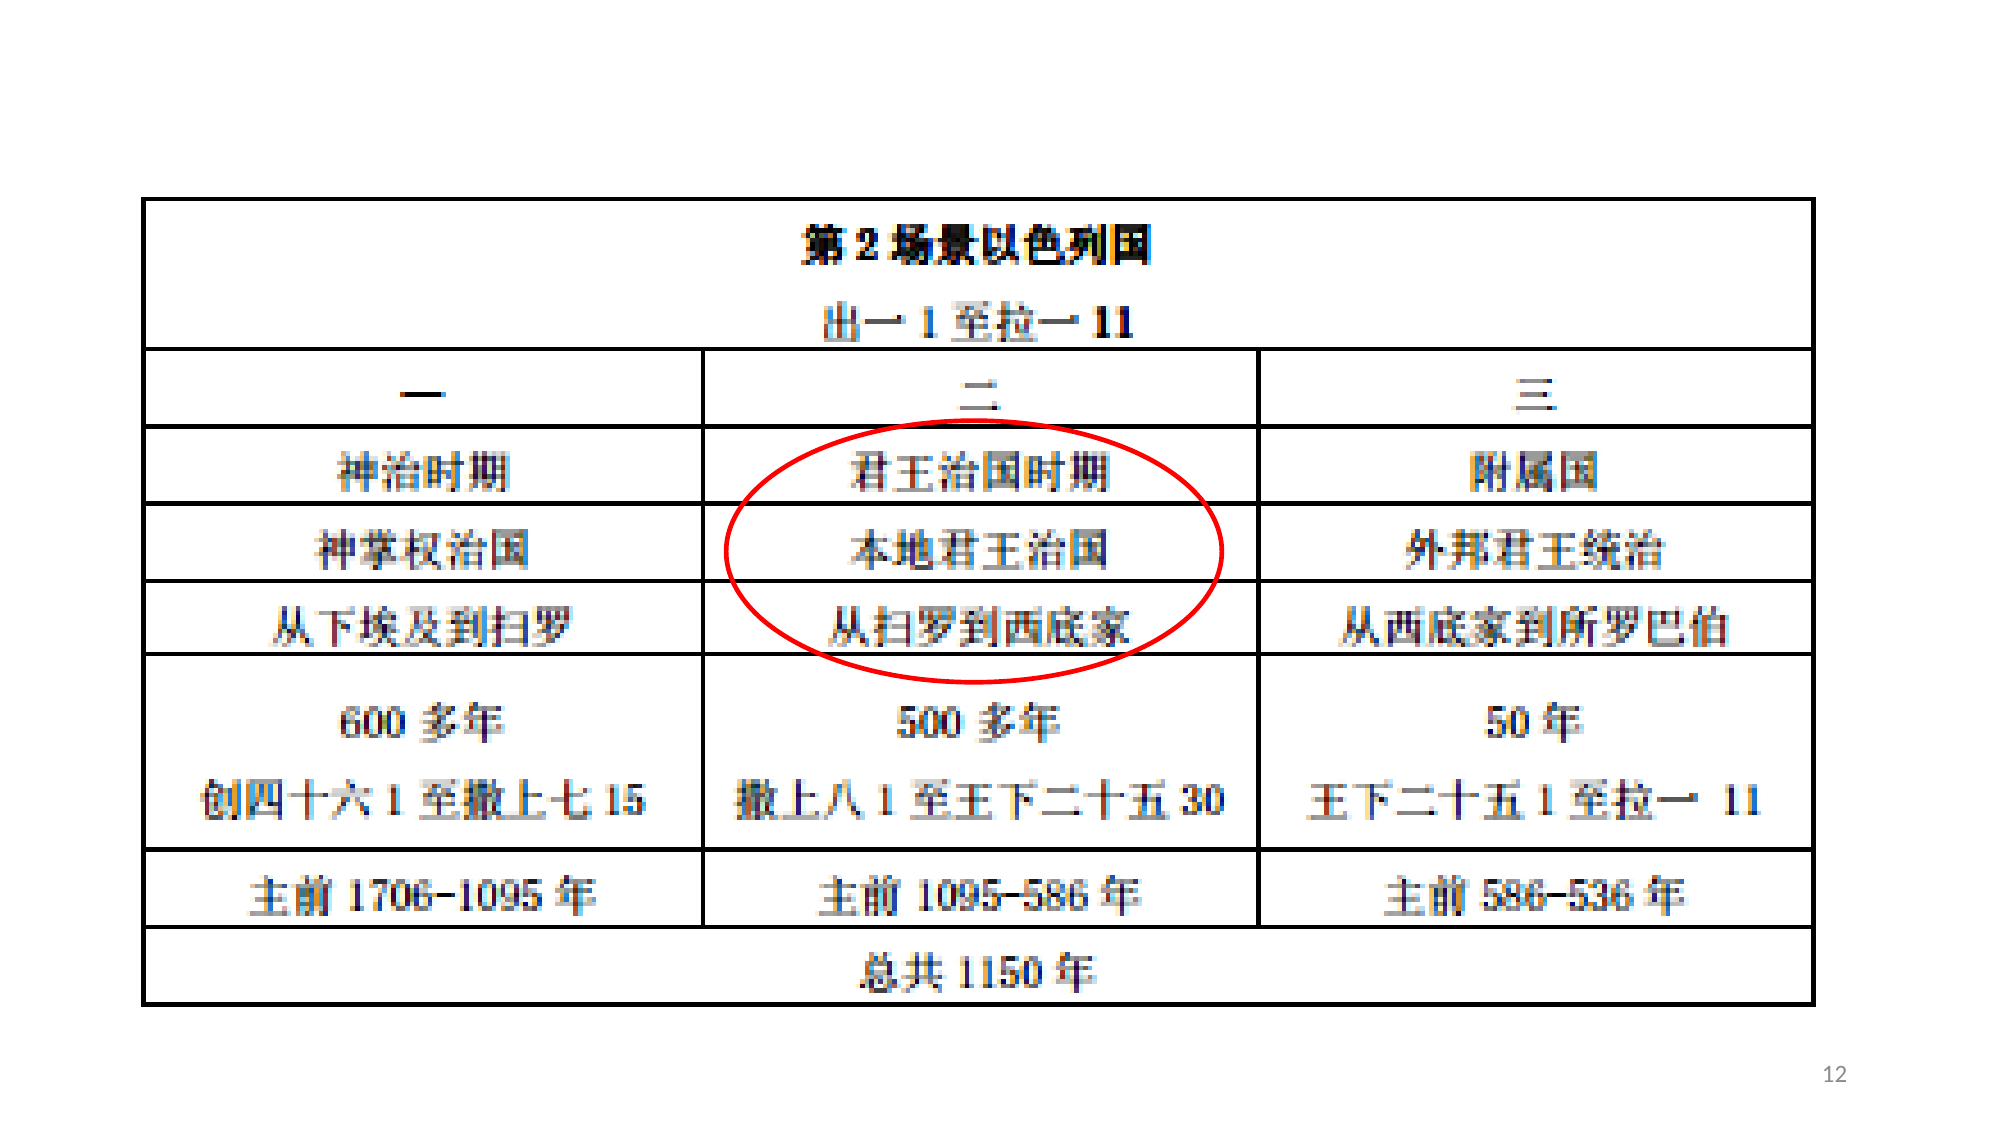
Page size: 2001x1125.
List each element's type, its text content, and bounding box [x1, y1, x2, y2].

slide_number 12 [1412, 1042, 1863, 1103]
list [137, 188, 1821, 1007]
